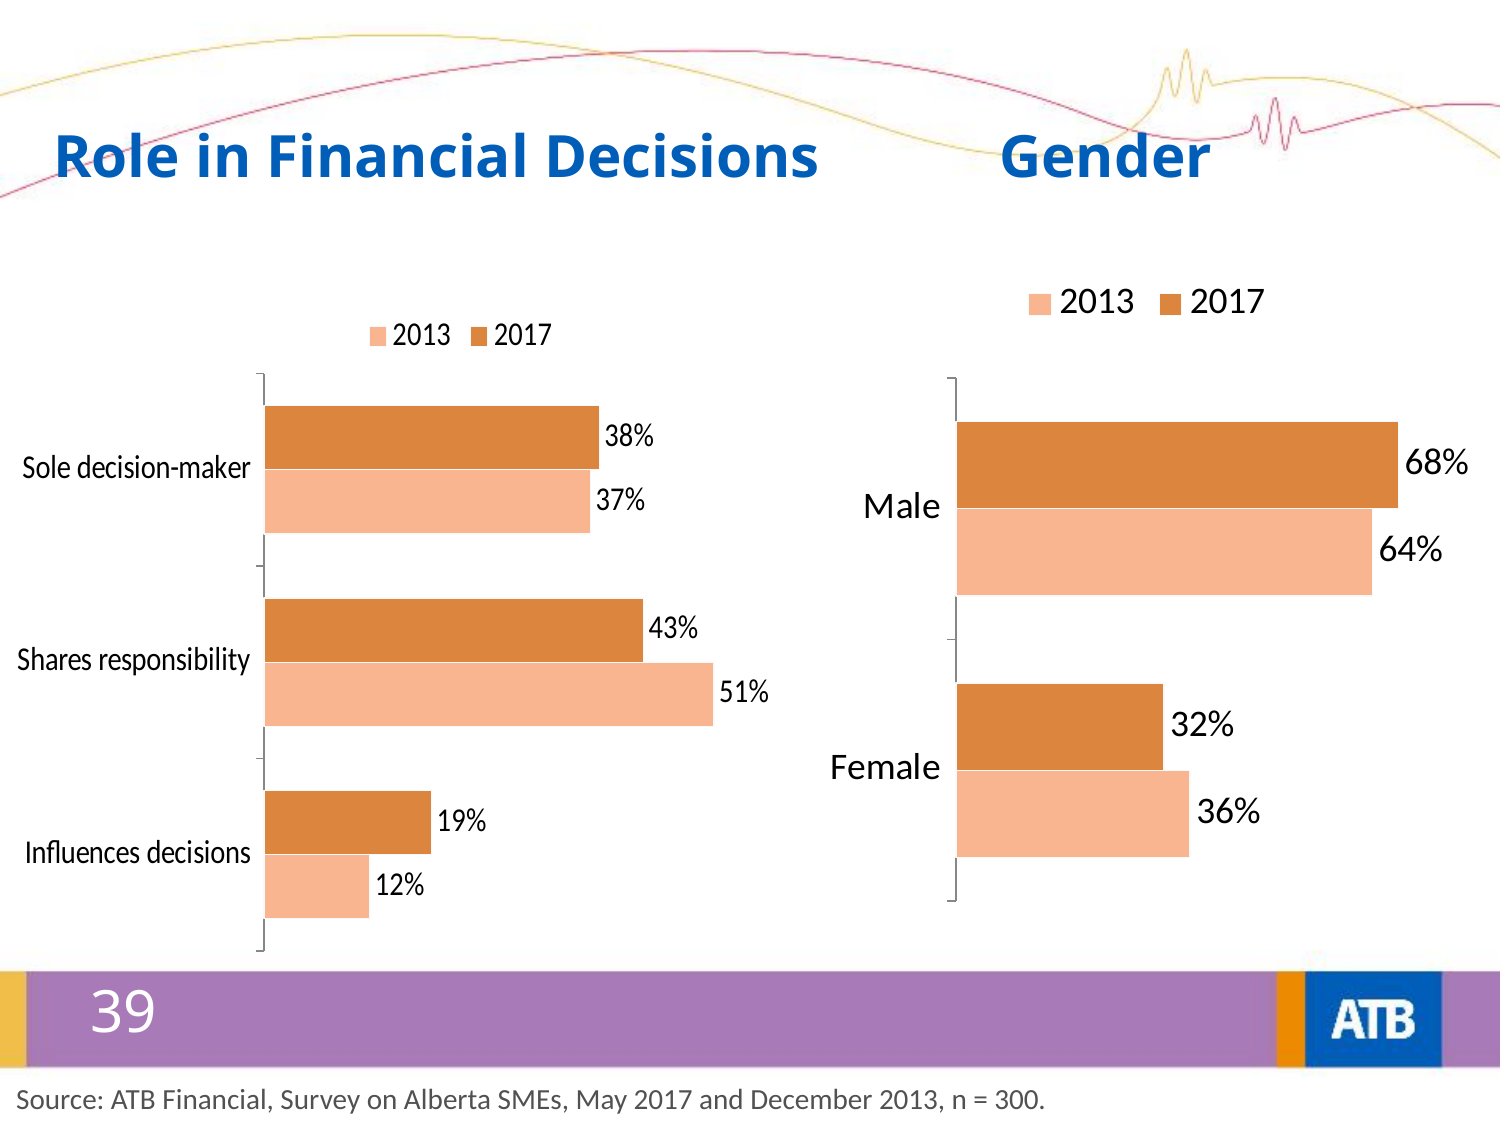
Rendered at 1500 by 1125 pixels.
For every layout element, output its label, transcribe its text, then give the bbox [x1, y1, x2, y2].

picture [0, 0, 1500, 1125]
text_box Gender [937, 111, 1274, 196]
text_box Role in Financial Decisions [16, 111, 857, 196]
slide_number 39 [75, 975, 193, 1052]
chart [16, 266, 1500, 954]
text_box Source: ATB Financial, Survey on Alberta SMEs, May 2017 and December 2013, n = 300. [1, 1072, 1500, 1123]
